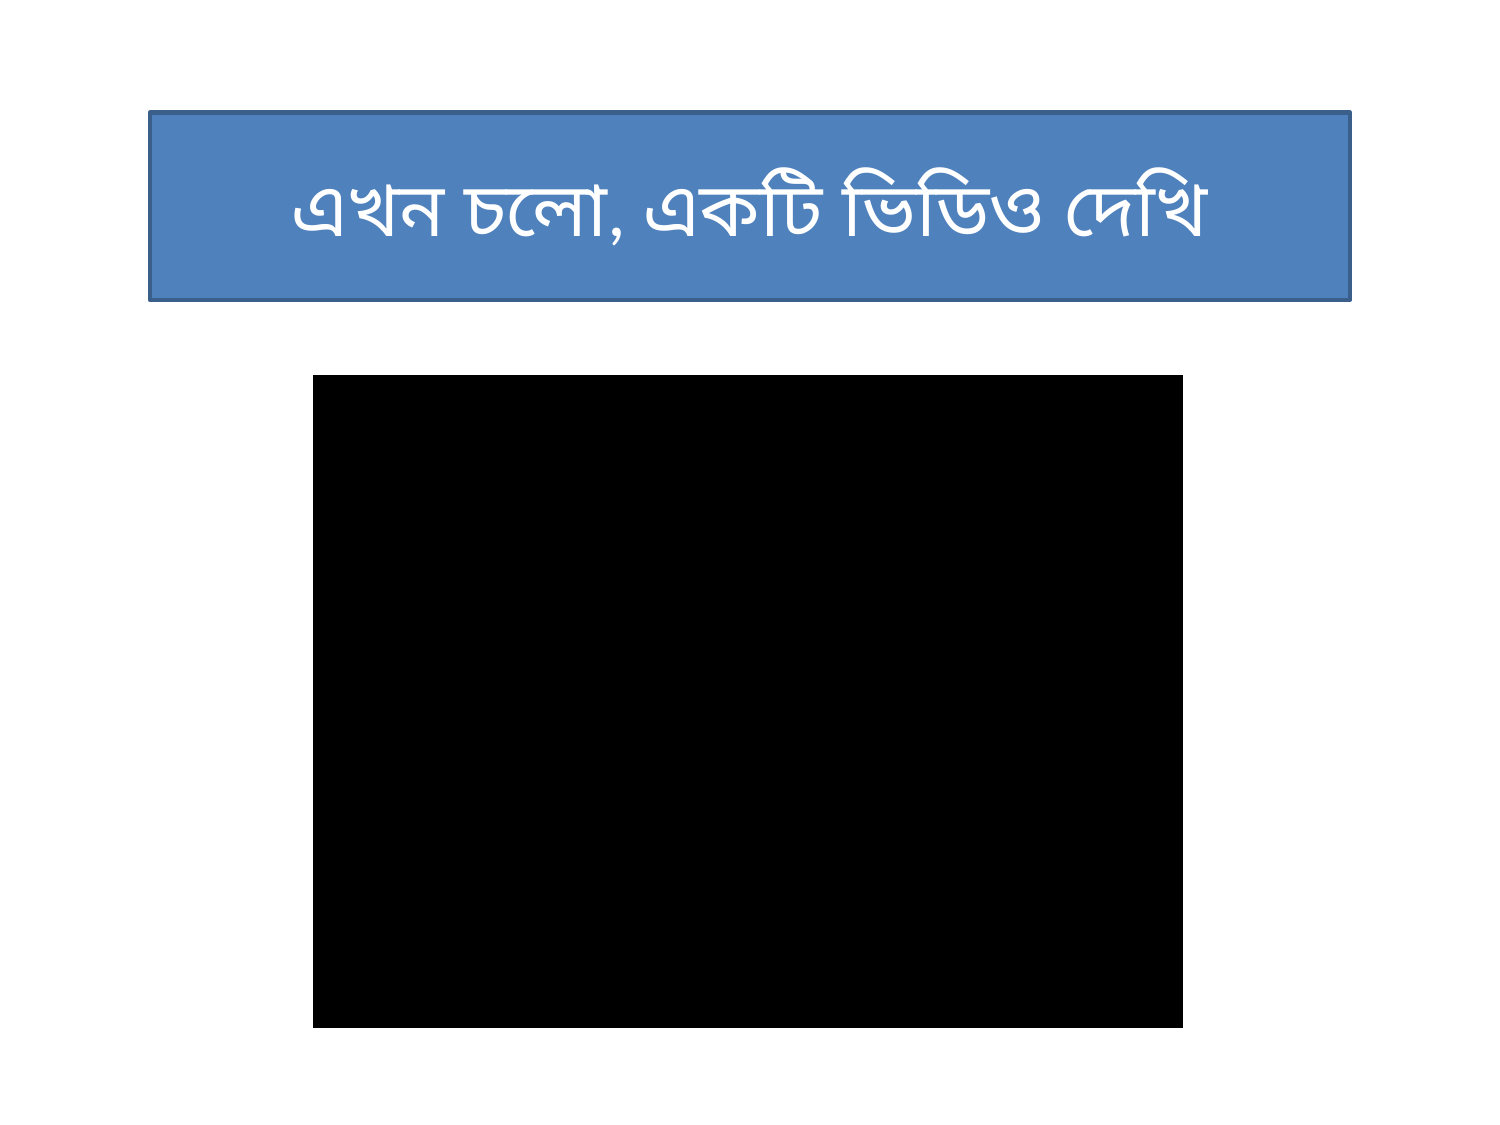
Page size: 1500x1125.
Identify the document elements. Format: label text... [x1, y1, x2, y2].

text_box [312, 374, 1184, 1029]
text_box এখন চলো, একটি ভিডিও দেখি [148, 110, 1352, 302]
